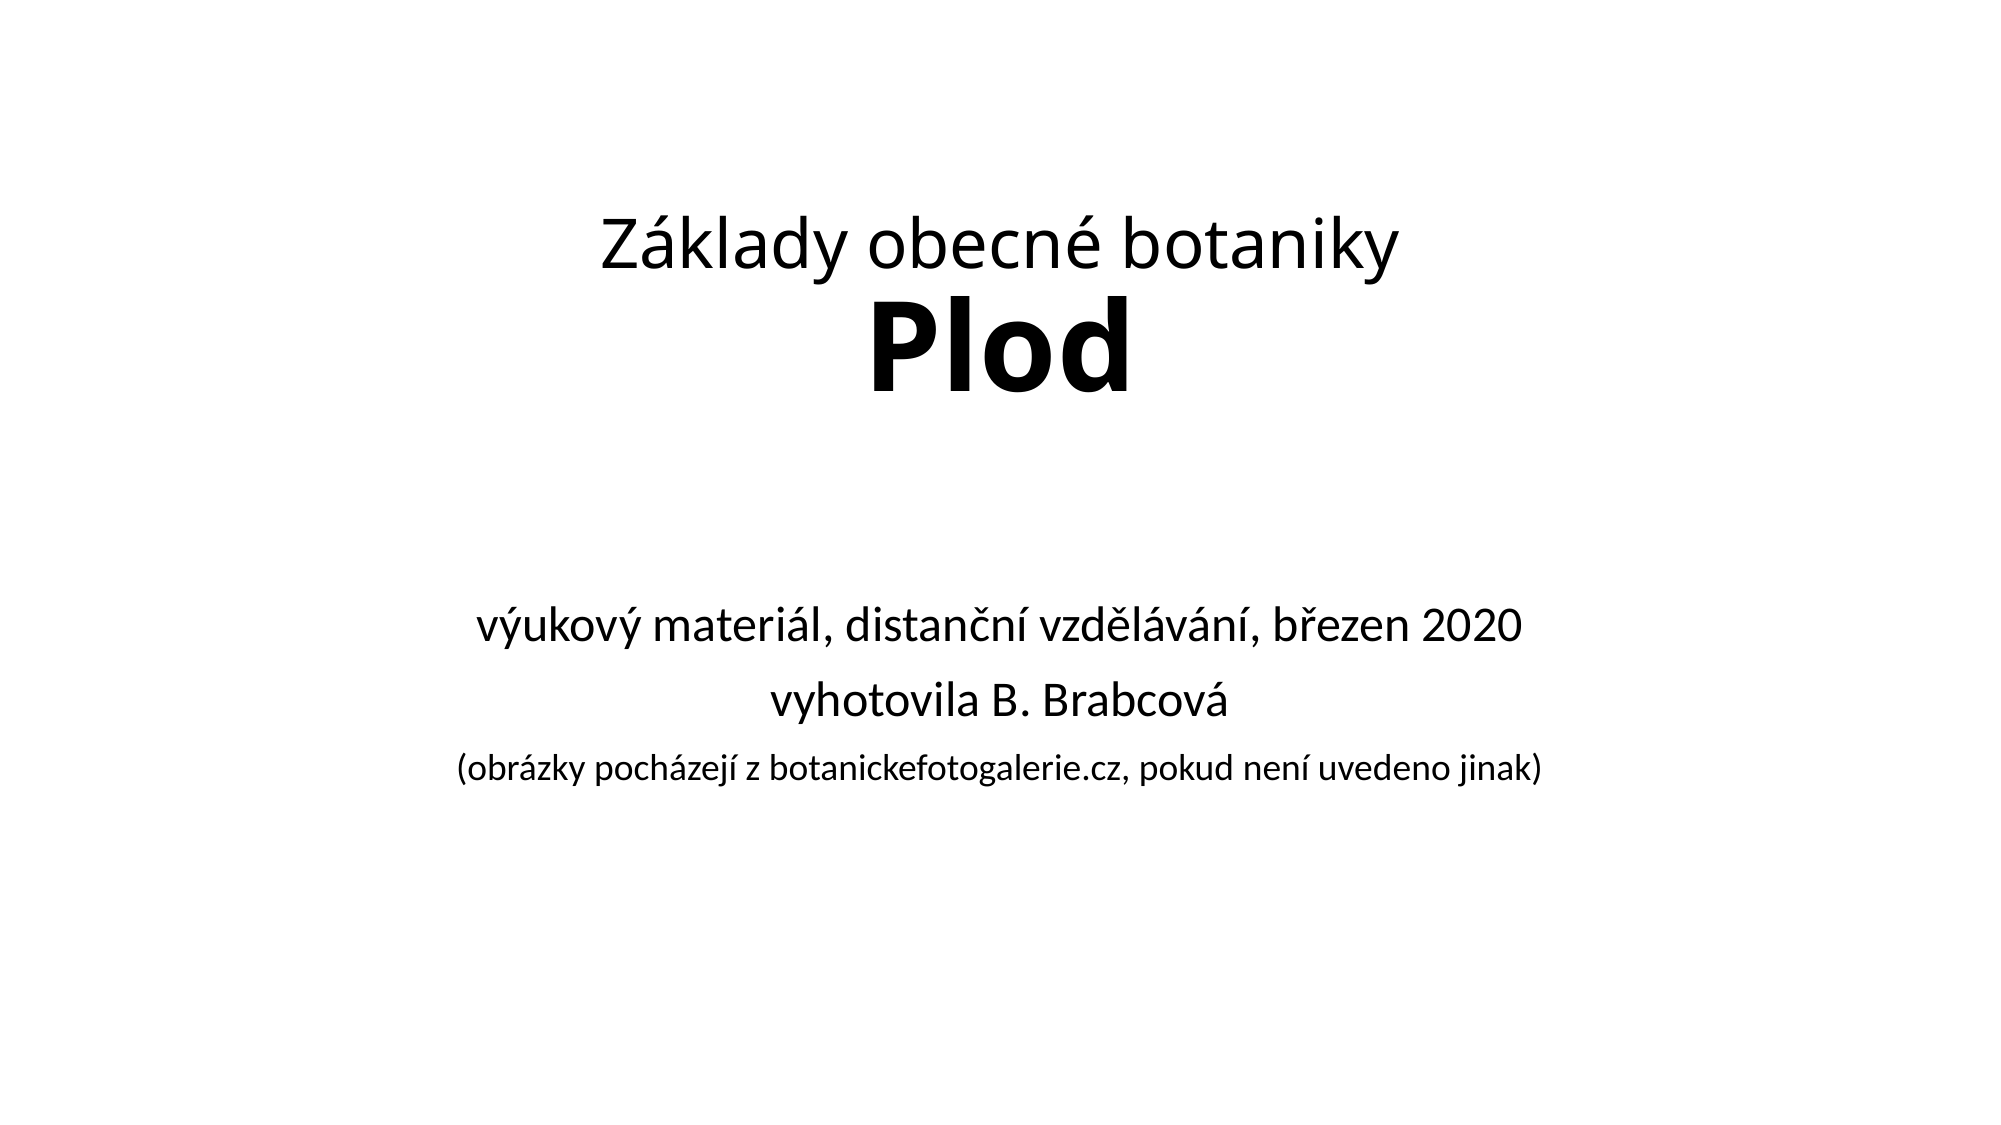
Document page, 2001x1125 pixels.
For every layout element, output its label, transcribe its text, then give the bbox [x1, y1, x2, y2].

title Základy obecné botaniky Plod [249, 184, 1750, 576]
subtitle výukový materiál, distanční vzdělávání, březen 2020 vyhotovila B. Brabcová (obrázky pocházejí z botanickefotogalerie.cz, pokud není uvedeno jinak) [249, 590, 1750, 863]
